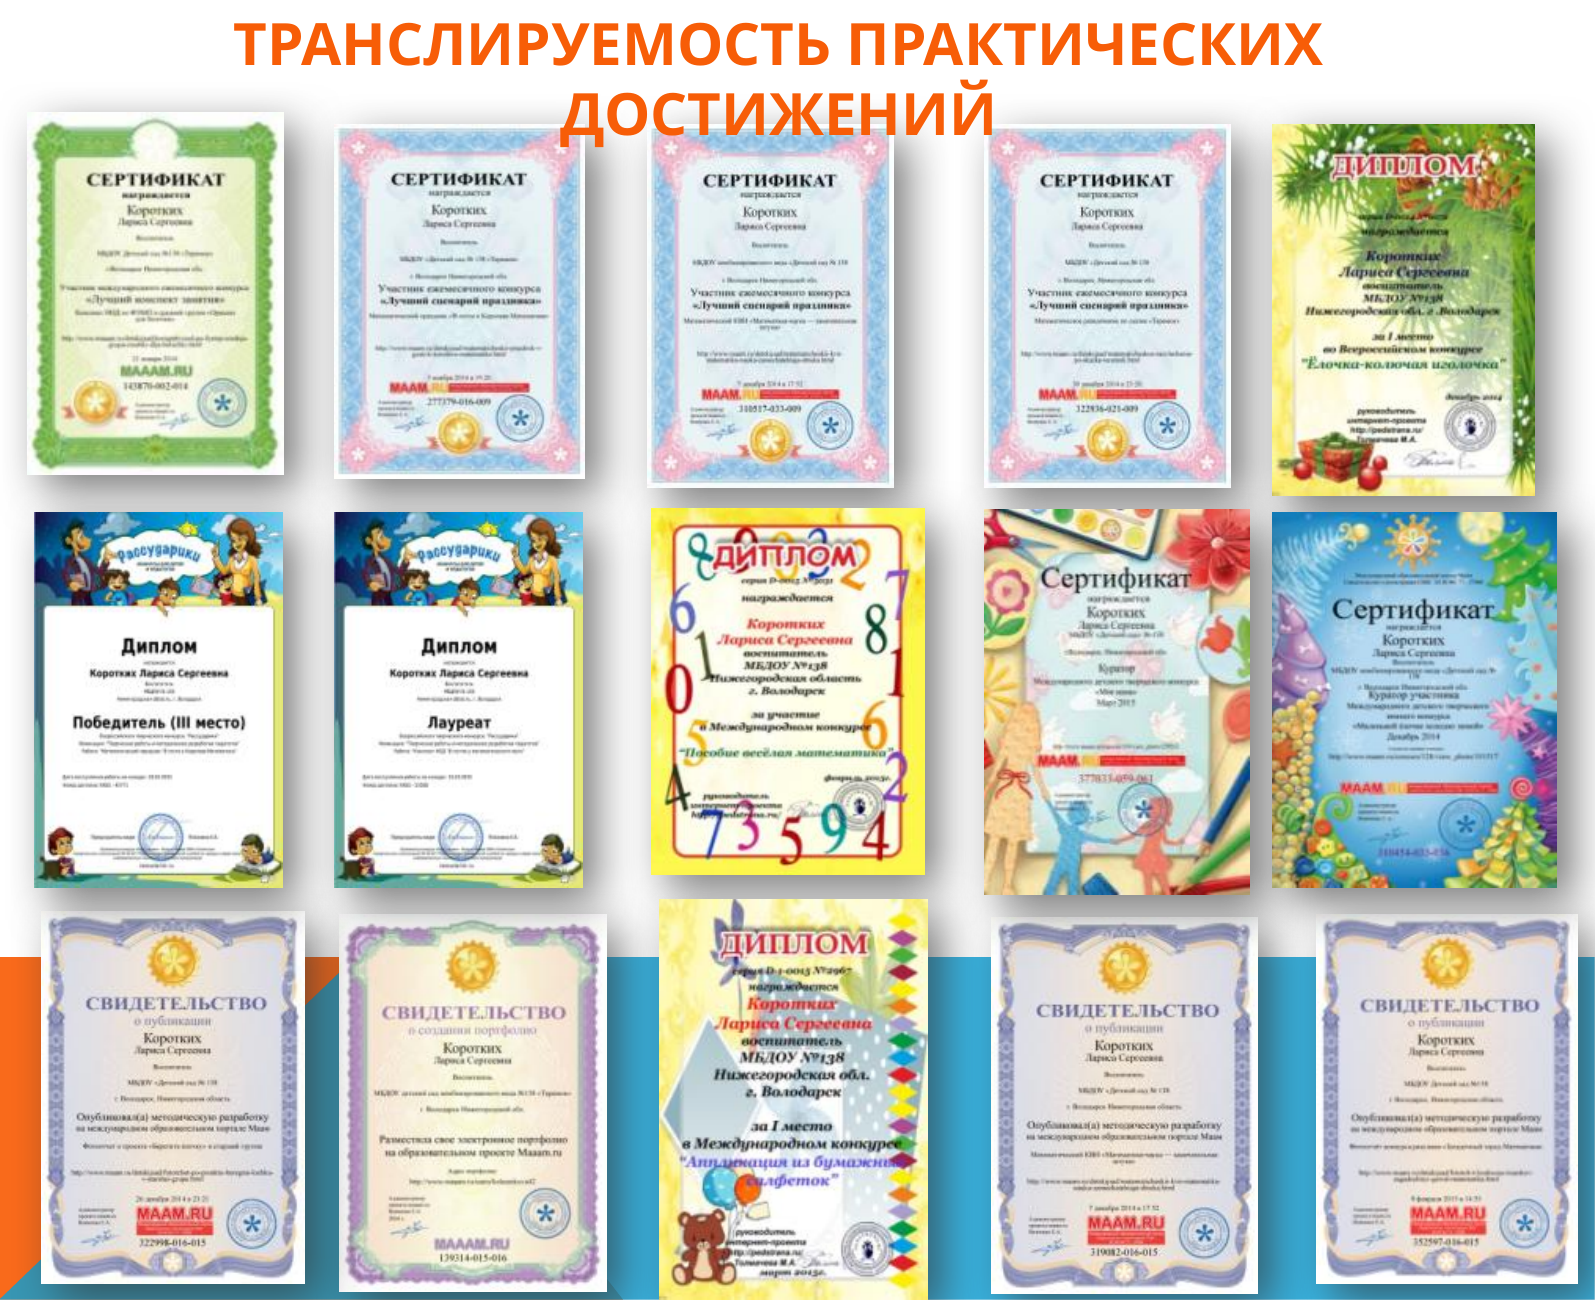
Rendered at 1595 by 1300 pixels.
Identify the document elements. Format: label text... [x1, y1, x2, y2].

picture [339, 914, 607, 1293]
picture [650, 508, 925, 875]
picture [1272, 124, 1536, 496]
picture [647, 124, 894, 488]
picture [991, 917, 1258, 1294]
picture [41, 911, 305, 1284]
picture [659, 899, 928, 1300]
picture [1272, 511, 1558, 888]
picture [334, 511, 583, 888]
picture [984, 124, 1231, 488]
title Транслируемость практических достижений [47, 24, 1510, 129]
picture [334, 124, 586, 479]
picture [27, 111, 284, 475]
picture [1316, 914, 1578, 1284]
picture [984, 509, 1250, 896]
picture [34, 511, 283, 888]
